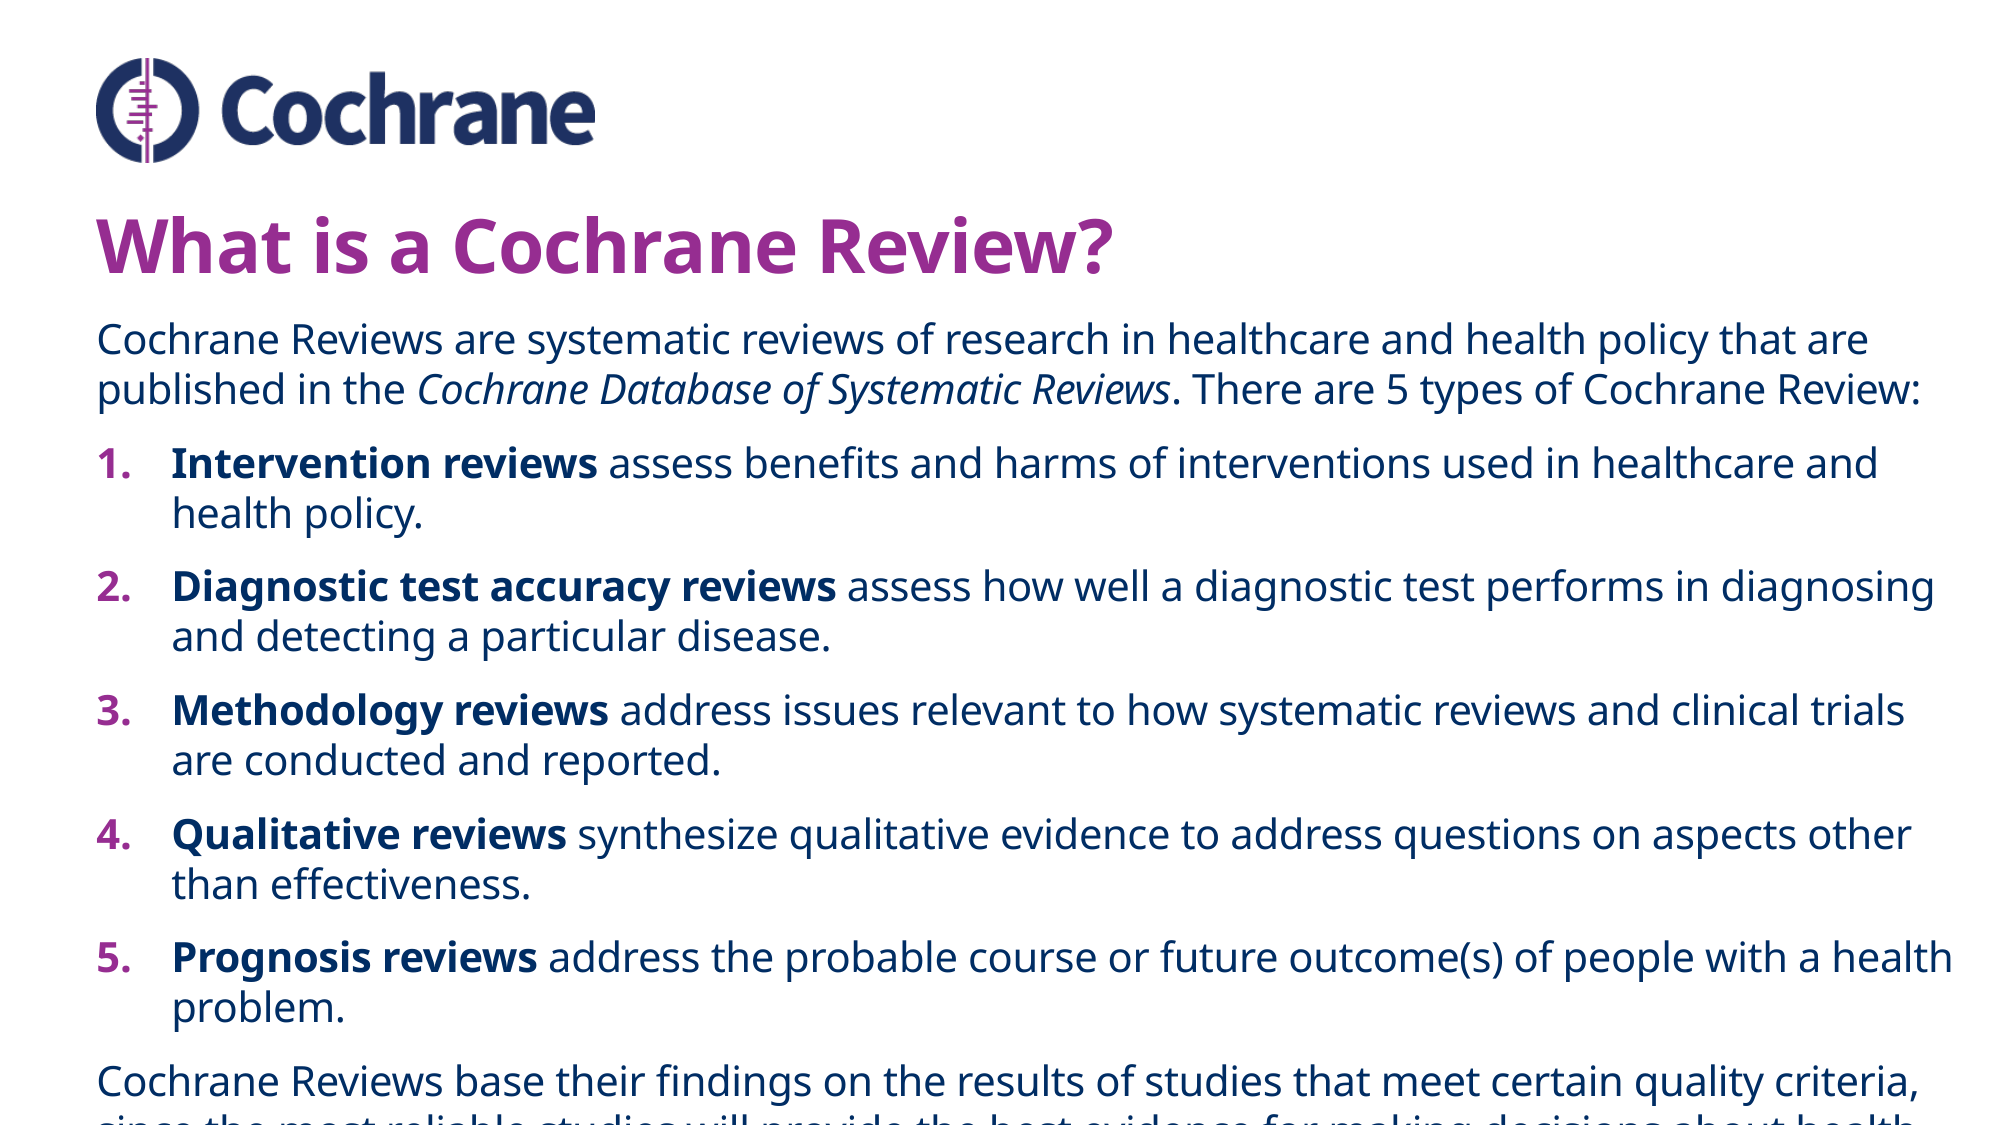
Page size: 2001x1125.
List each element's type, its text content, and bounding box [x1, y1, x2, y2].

list Cochrane Reviews are systematic reviews of research in healthcare and health policy that are published in the Cochrane Database of Systematic Reviews. There are 5 types of Cochrane Review: Intervention reviews assess benefits and harms of interventions used in healthcare and health policy. Diagnostic test accuracy reviews assess how well a diagnostic test performs in diagnosing and detecting a particular disease. Methodology reviews address issues relevant to how systematic reviews and clinical trials are conducted and reported. Qualitative reviews synthesize qualitative evidence to address questions on aspects other than effectiveness. Prognosis reviews address the probable course or future outcome(s) of people with a health problem. Cochrane Reviews base their findings on the results of studies that meet certain quality criteria, since the most reliable studies will provide the best evidence for making decisions about health care. [96, 312, 1956, 1083]
title What is a Cochrane Review? [96, 184, 1435, 289]
picture [96, 58, 595, 163]
